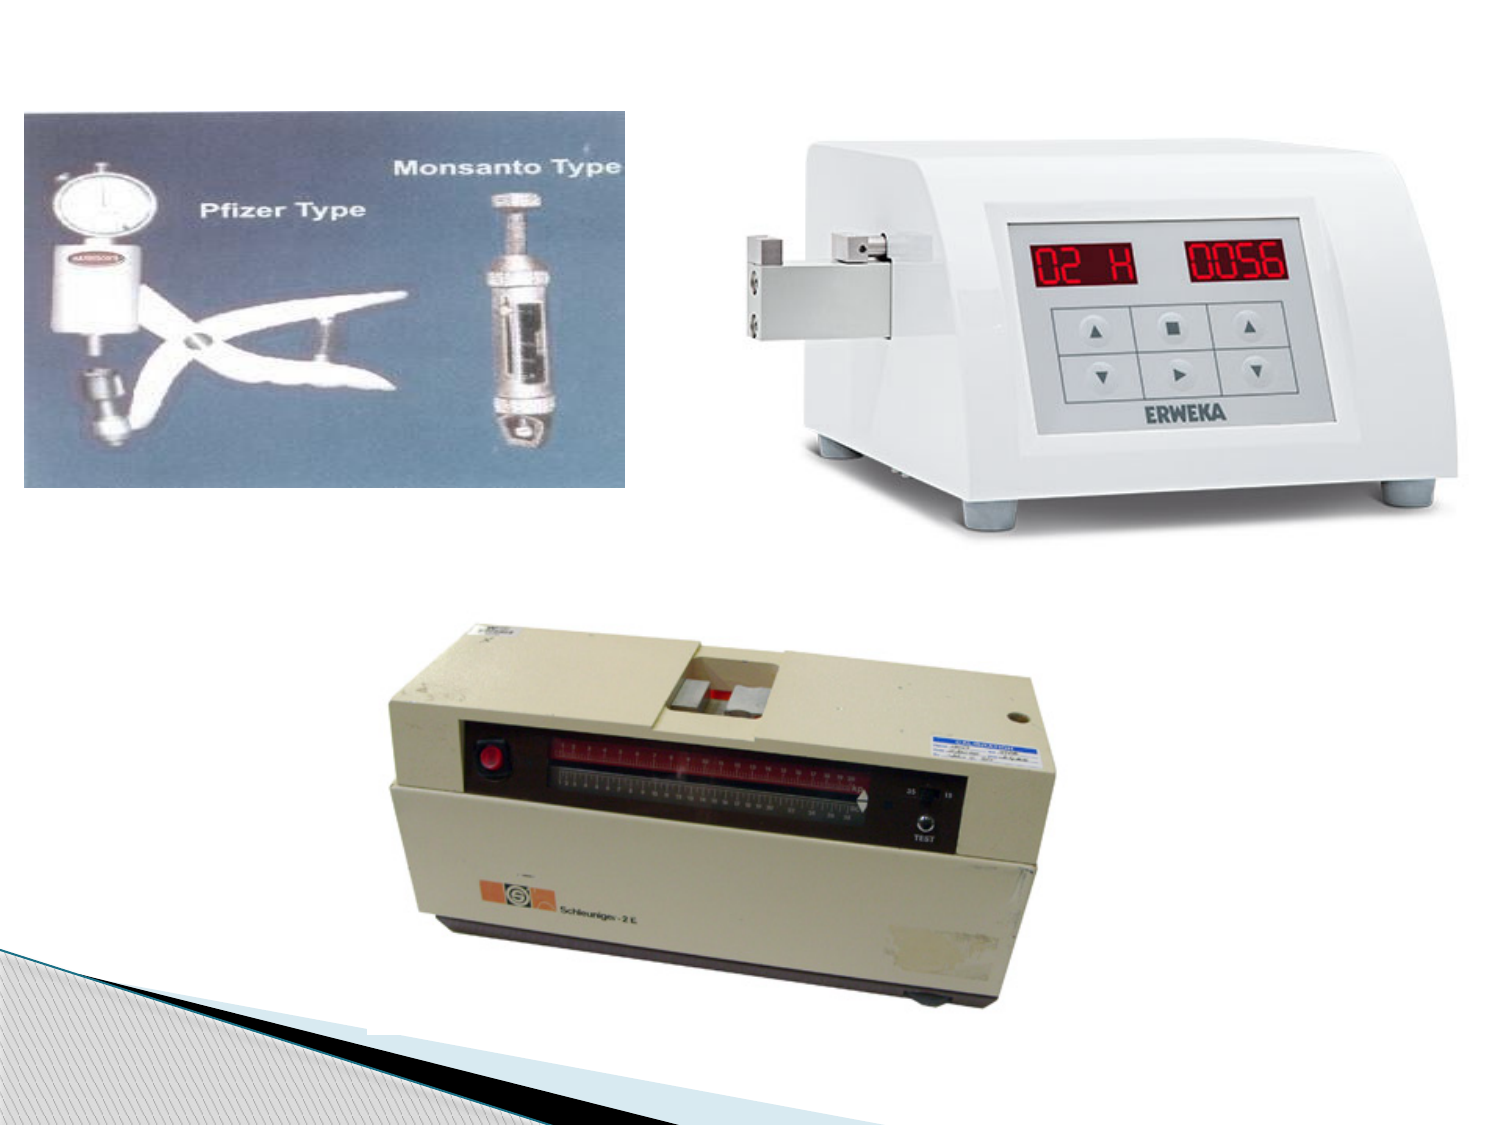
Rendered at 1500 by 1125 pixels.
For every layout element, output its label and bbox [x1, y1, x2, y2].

list [24, 111, 626, 488]
picture [366, 0, 1500, 1035]
